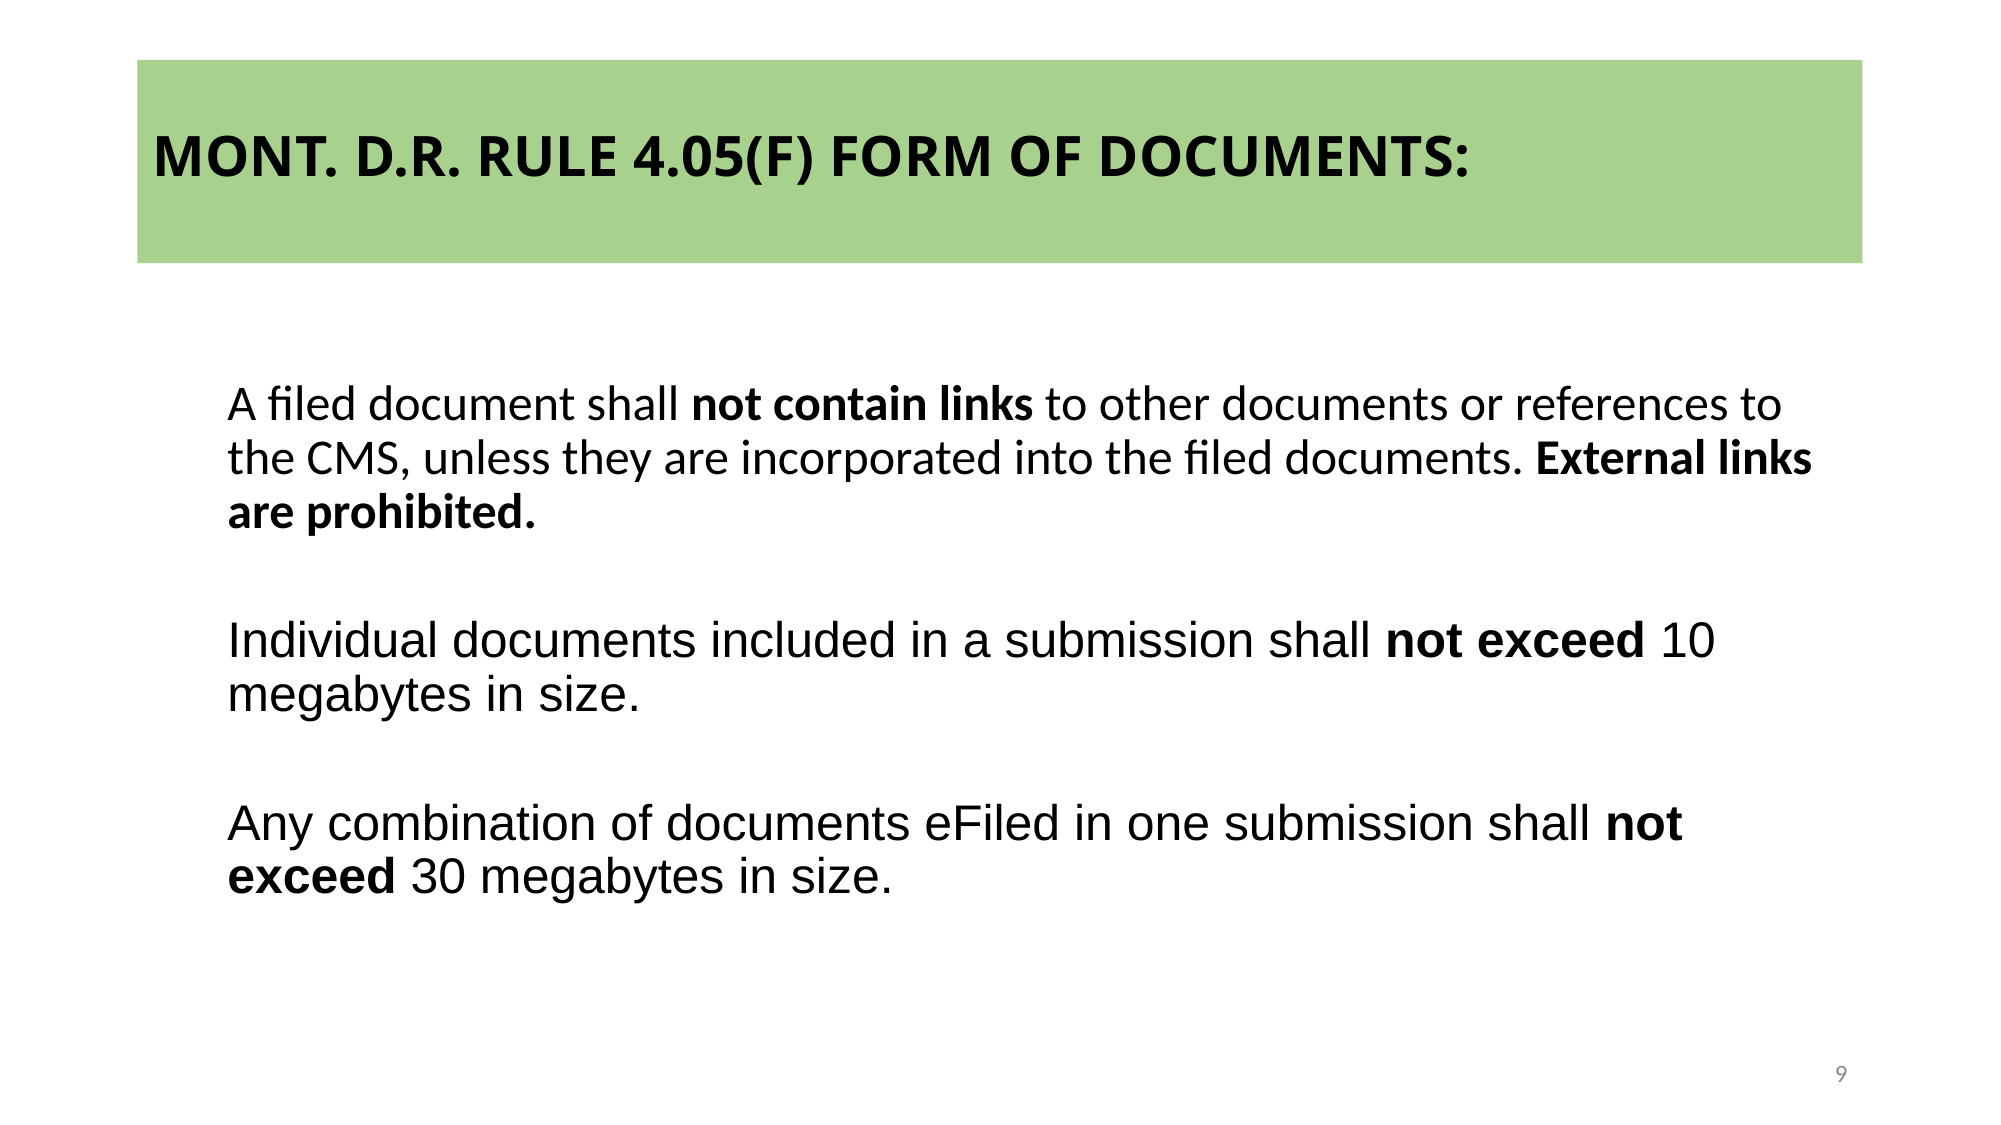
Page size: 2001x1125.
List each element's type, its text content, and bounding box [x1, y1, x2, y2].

slide_number 9 [1412, 1042, 1863, 1103]
list A filed document shall not contain links to other documents or references to the CMS, unless they are incorporated into the filed documents. External links are prohibited. Individual documents included in a submission shall not exceed 10 megabytes in size. Any combination of documents eFiled in one submission shall not exceed 30 megabytes in size. [137, 299, 1863, 1014]
title MONT. D.R. RULE 4.05(F) FORM OF DOCUMENTS: [137, 59, 1863, 264]
